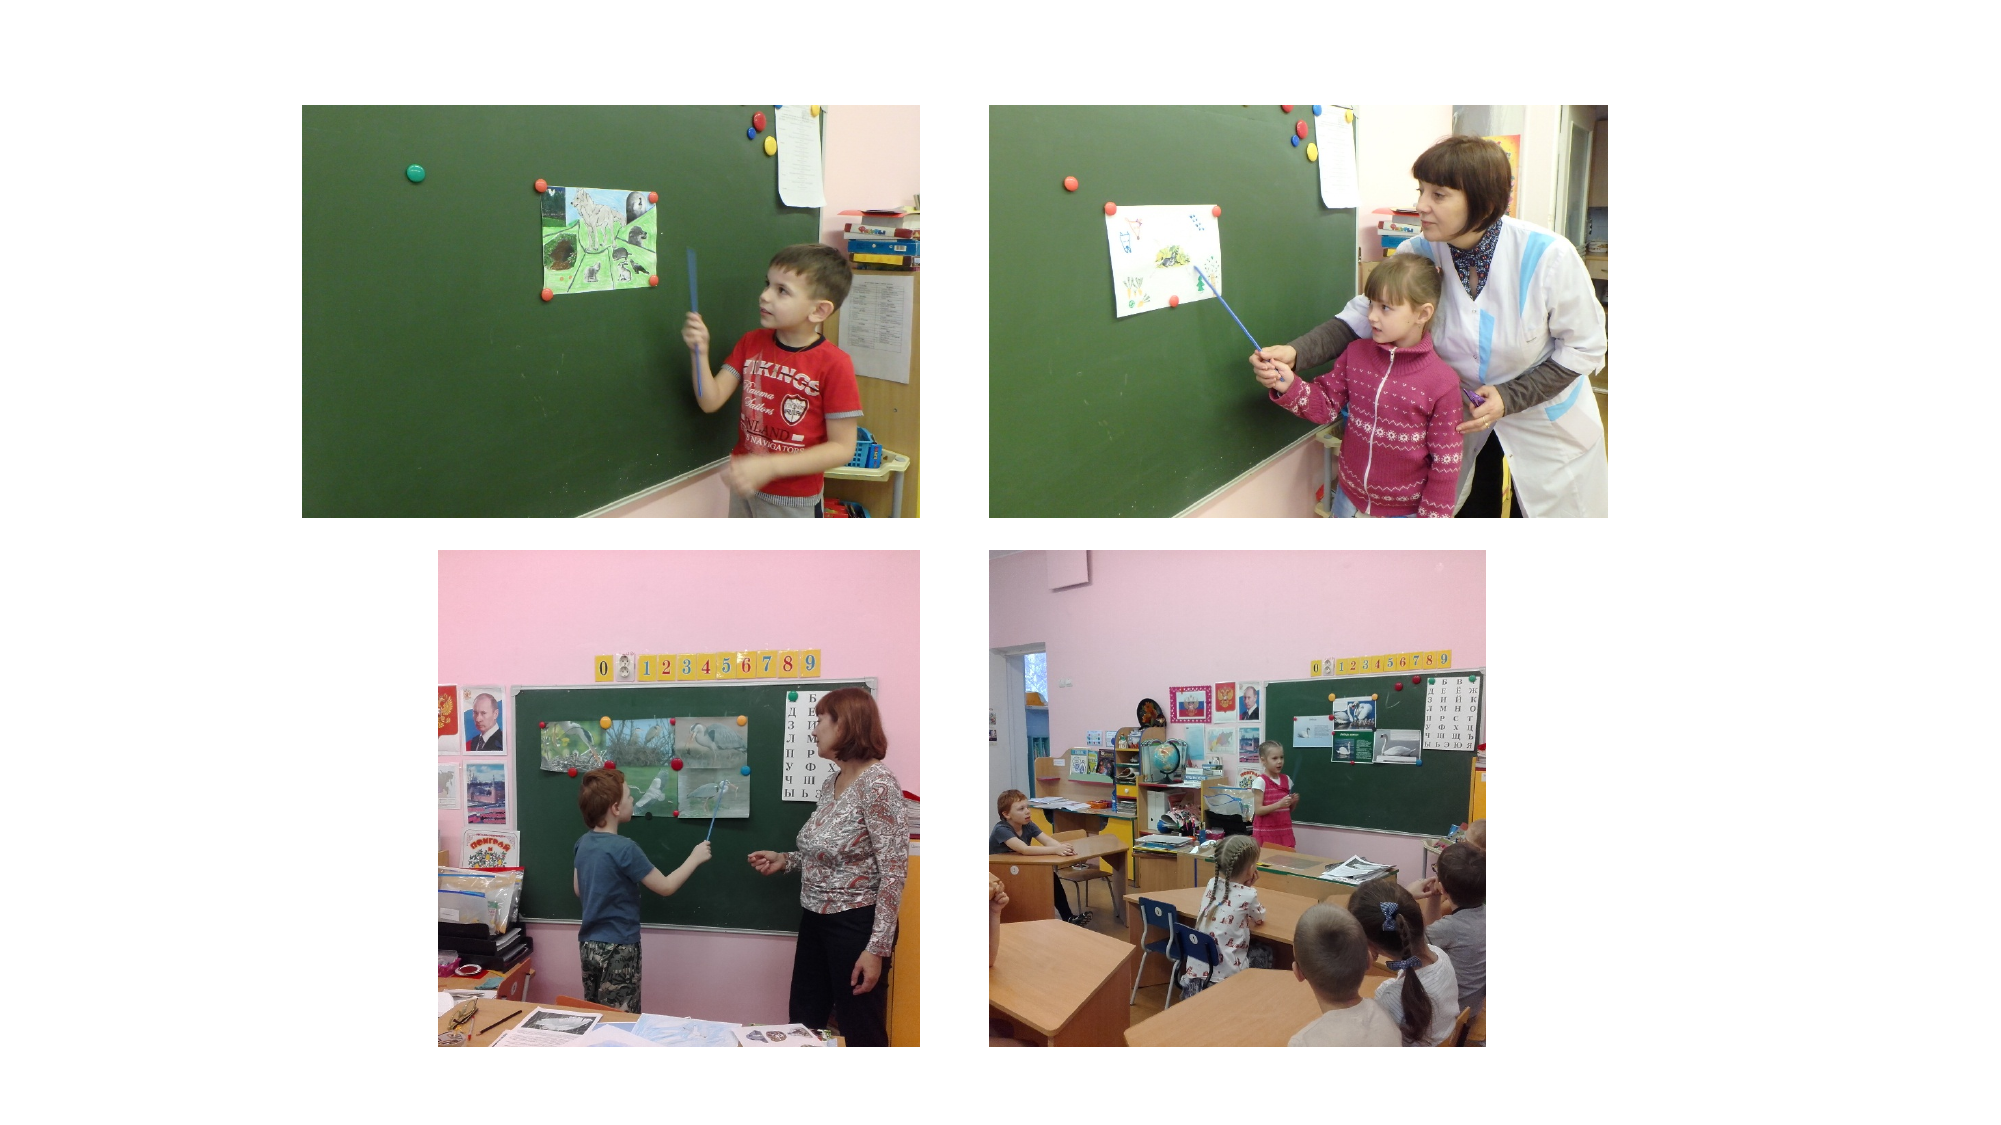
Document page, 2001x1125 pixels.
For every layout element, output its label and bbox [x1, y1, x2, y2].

picture [989, 550, 1486, 1047]
picture [989, 105, 1608, 518]
picture [438, 550, 920, 1047]
picture [302, 105, 920, 518]
